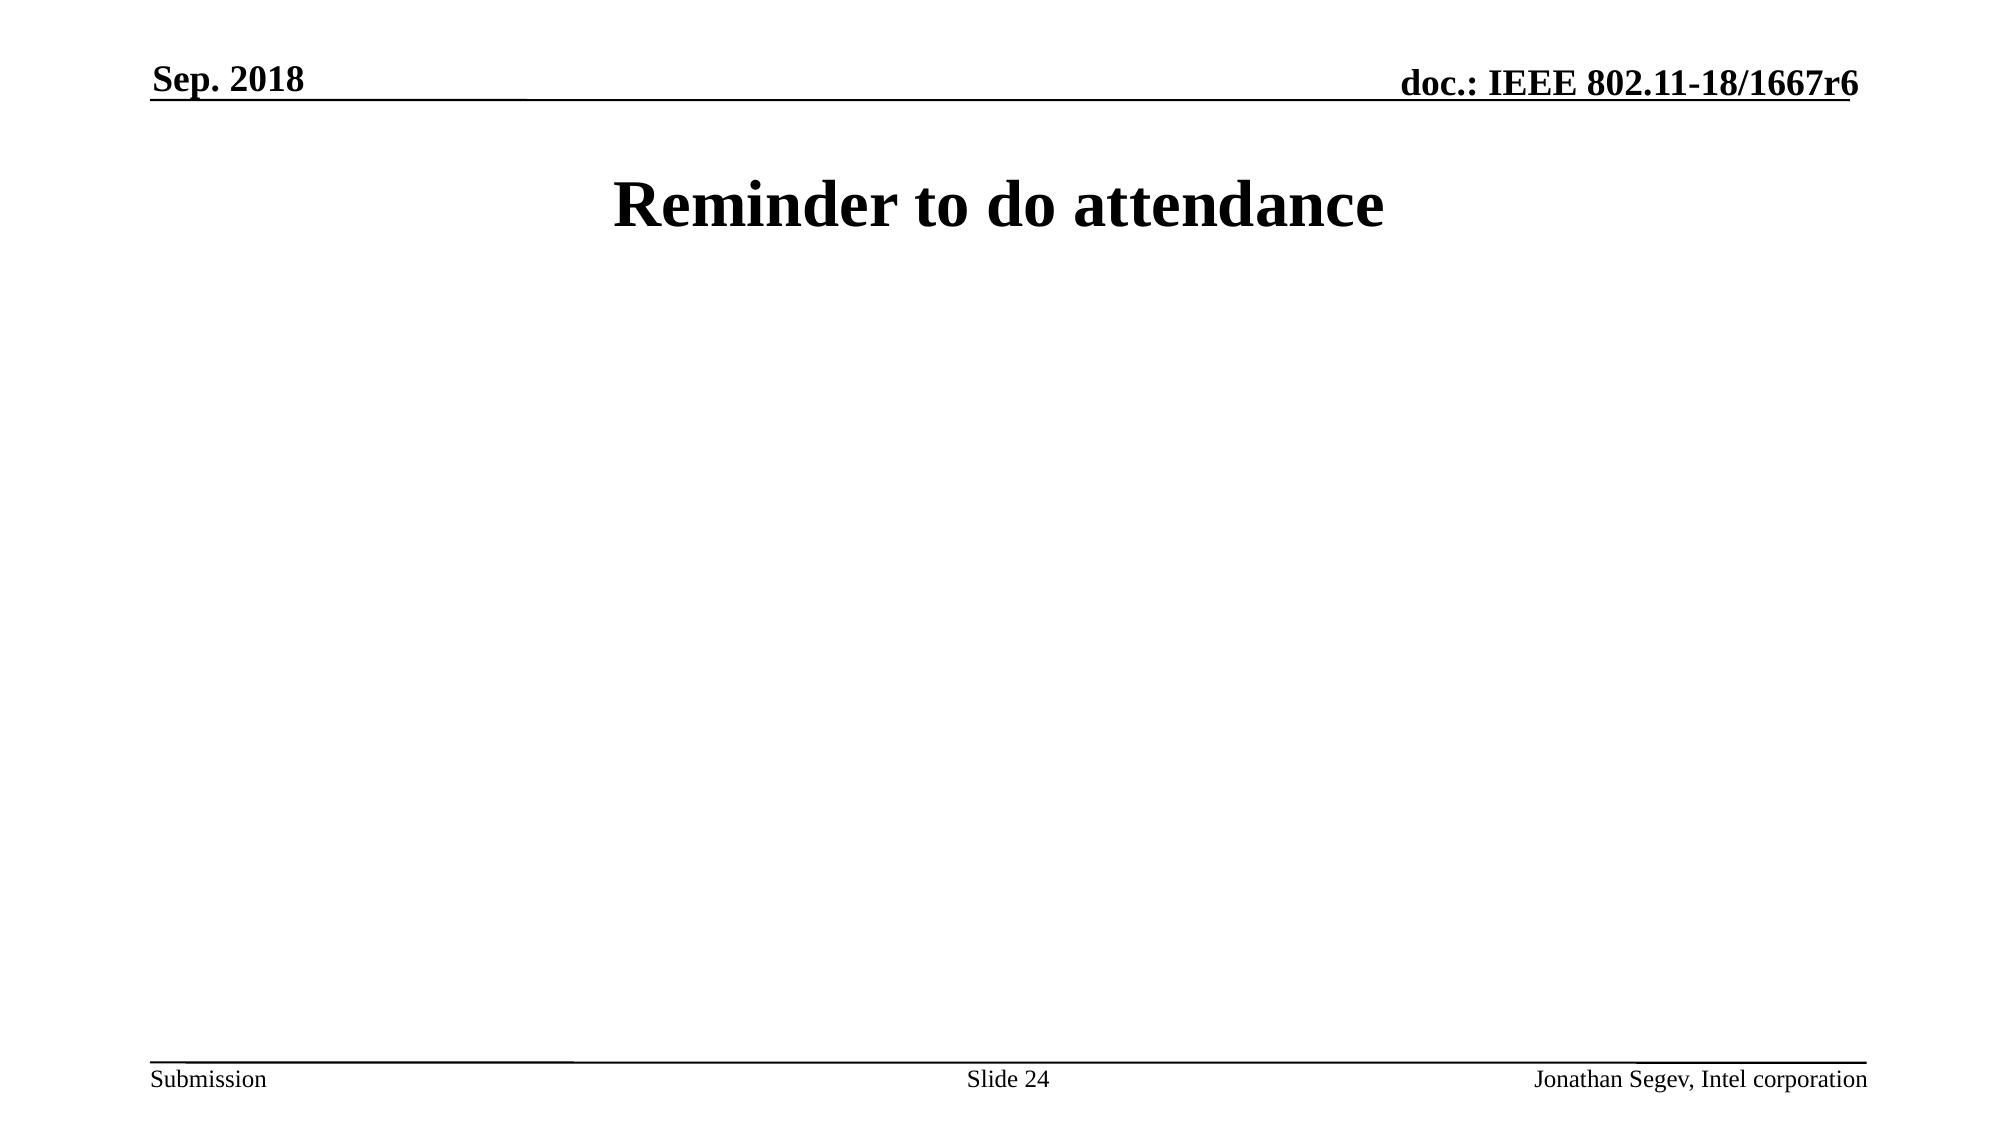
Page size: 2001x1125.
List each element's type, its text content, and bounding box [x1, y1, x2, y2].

footer Jonathan Segev, Intel corporation [1171, 1061, 1869, 1093]
title Reminder to do attendance [149, 112, 1850, 288]
slide_number Slide 24 [950, 1061, 1067, 1123]
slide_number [152, 54, 563, 100]
